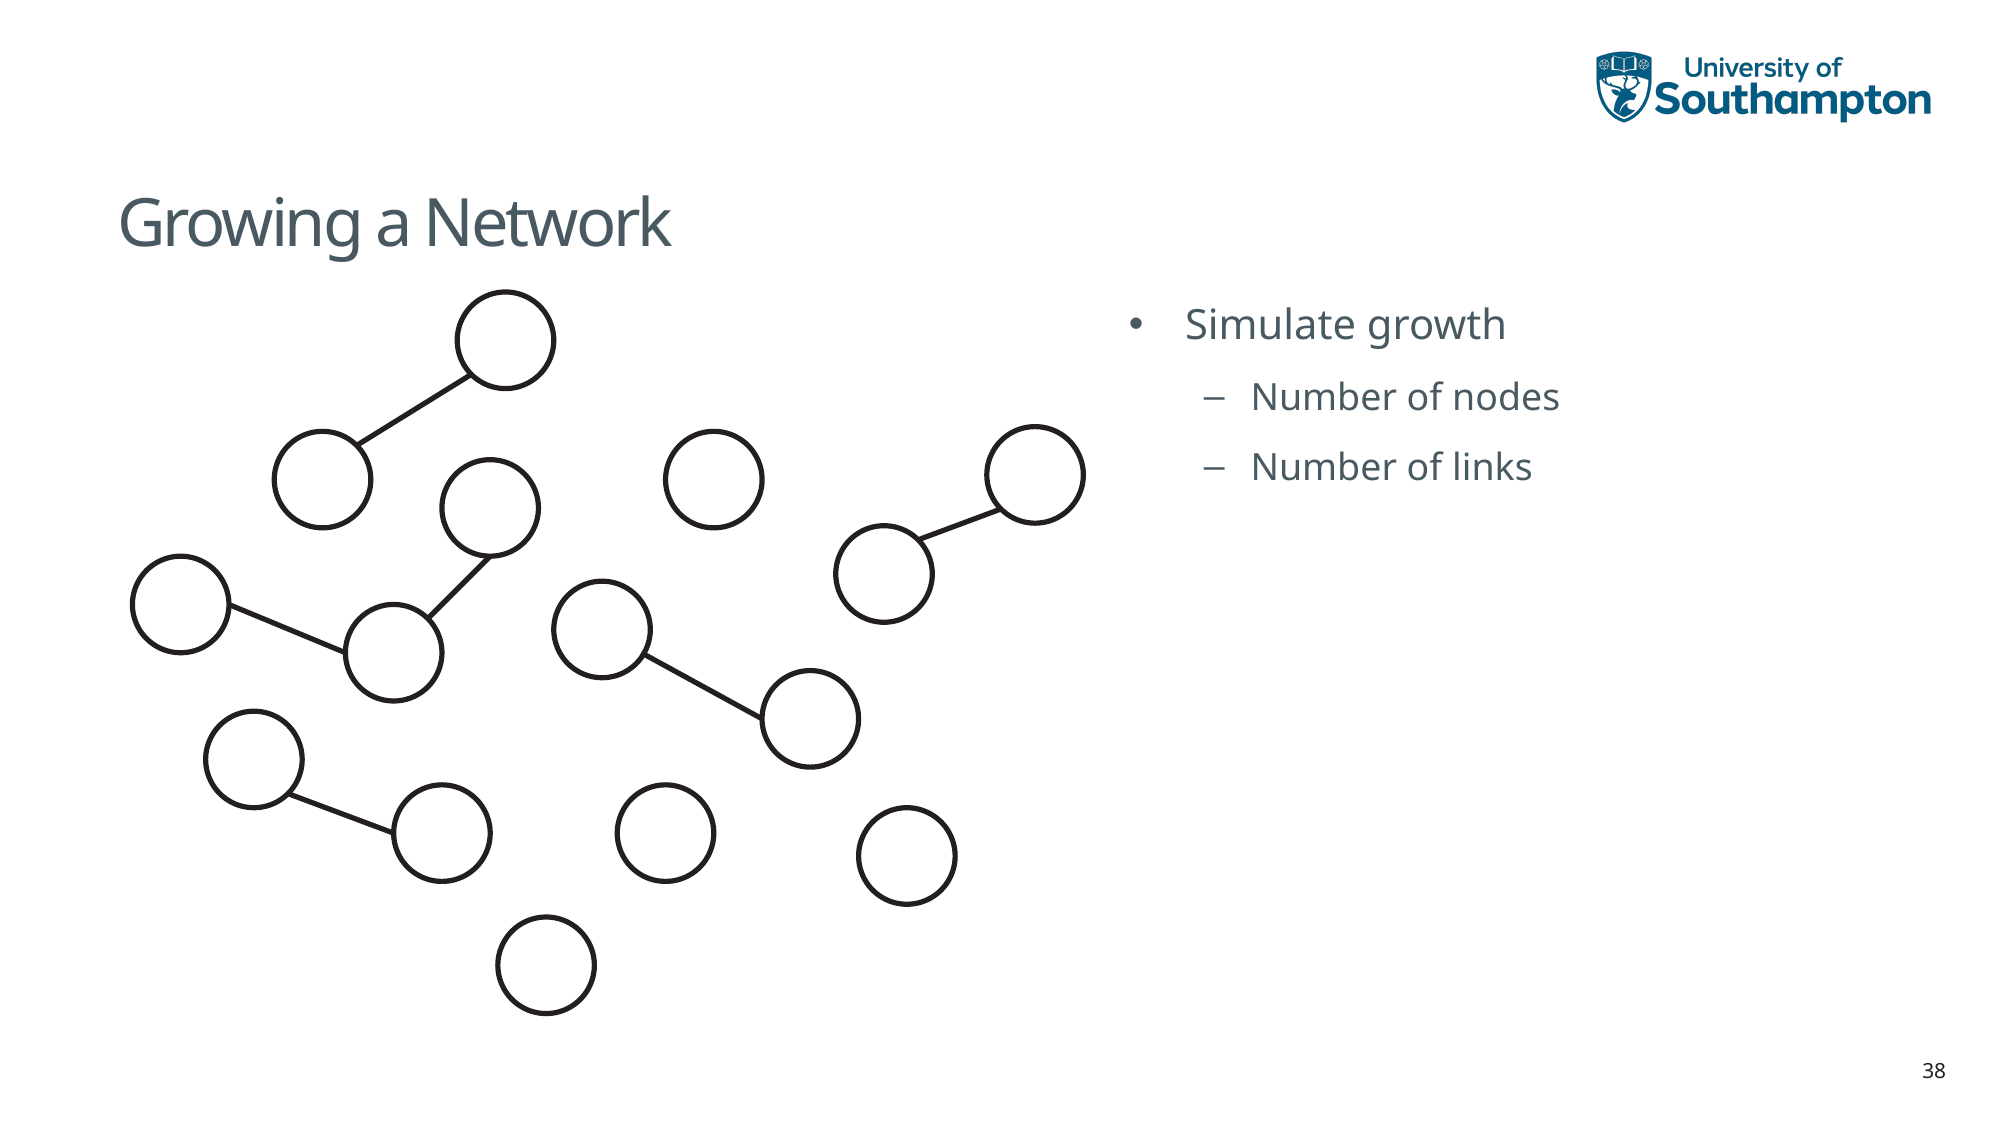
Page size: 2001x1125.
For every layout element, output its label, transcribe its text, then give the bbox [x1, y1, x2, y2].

picture [1823, 97, 1830, 113]
picture [1782, 97, 1791, 108]
picture [1689, 97, 1698, 108]
picture [1527, 0, 2000, 220]
picture [1847, 97, 1857, 108]
picture [1607, 76, 1624, 88]
picture [1730, 97, 1736, 113]
title Growing a Network [102, 113, 1882, 268]
picture [1626, 76, 1636, 88]
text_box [132, 291, 1084, 1014]
picture [1626, 78, 1648, 111]
picture [1758, 97, 1766, 113]
list Simulate growth Number of nodes Number of links [1113, 290, 1898, 1024]
picture [1808, 97, 1815, 113]
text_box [228, 374, 1002, 834]
picture [1600, 80, 1617, 111]
